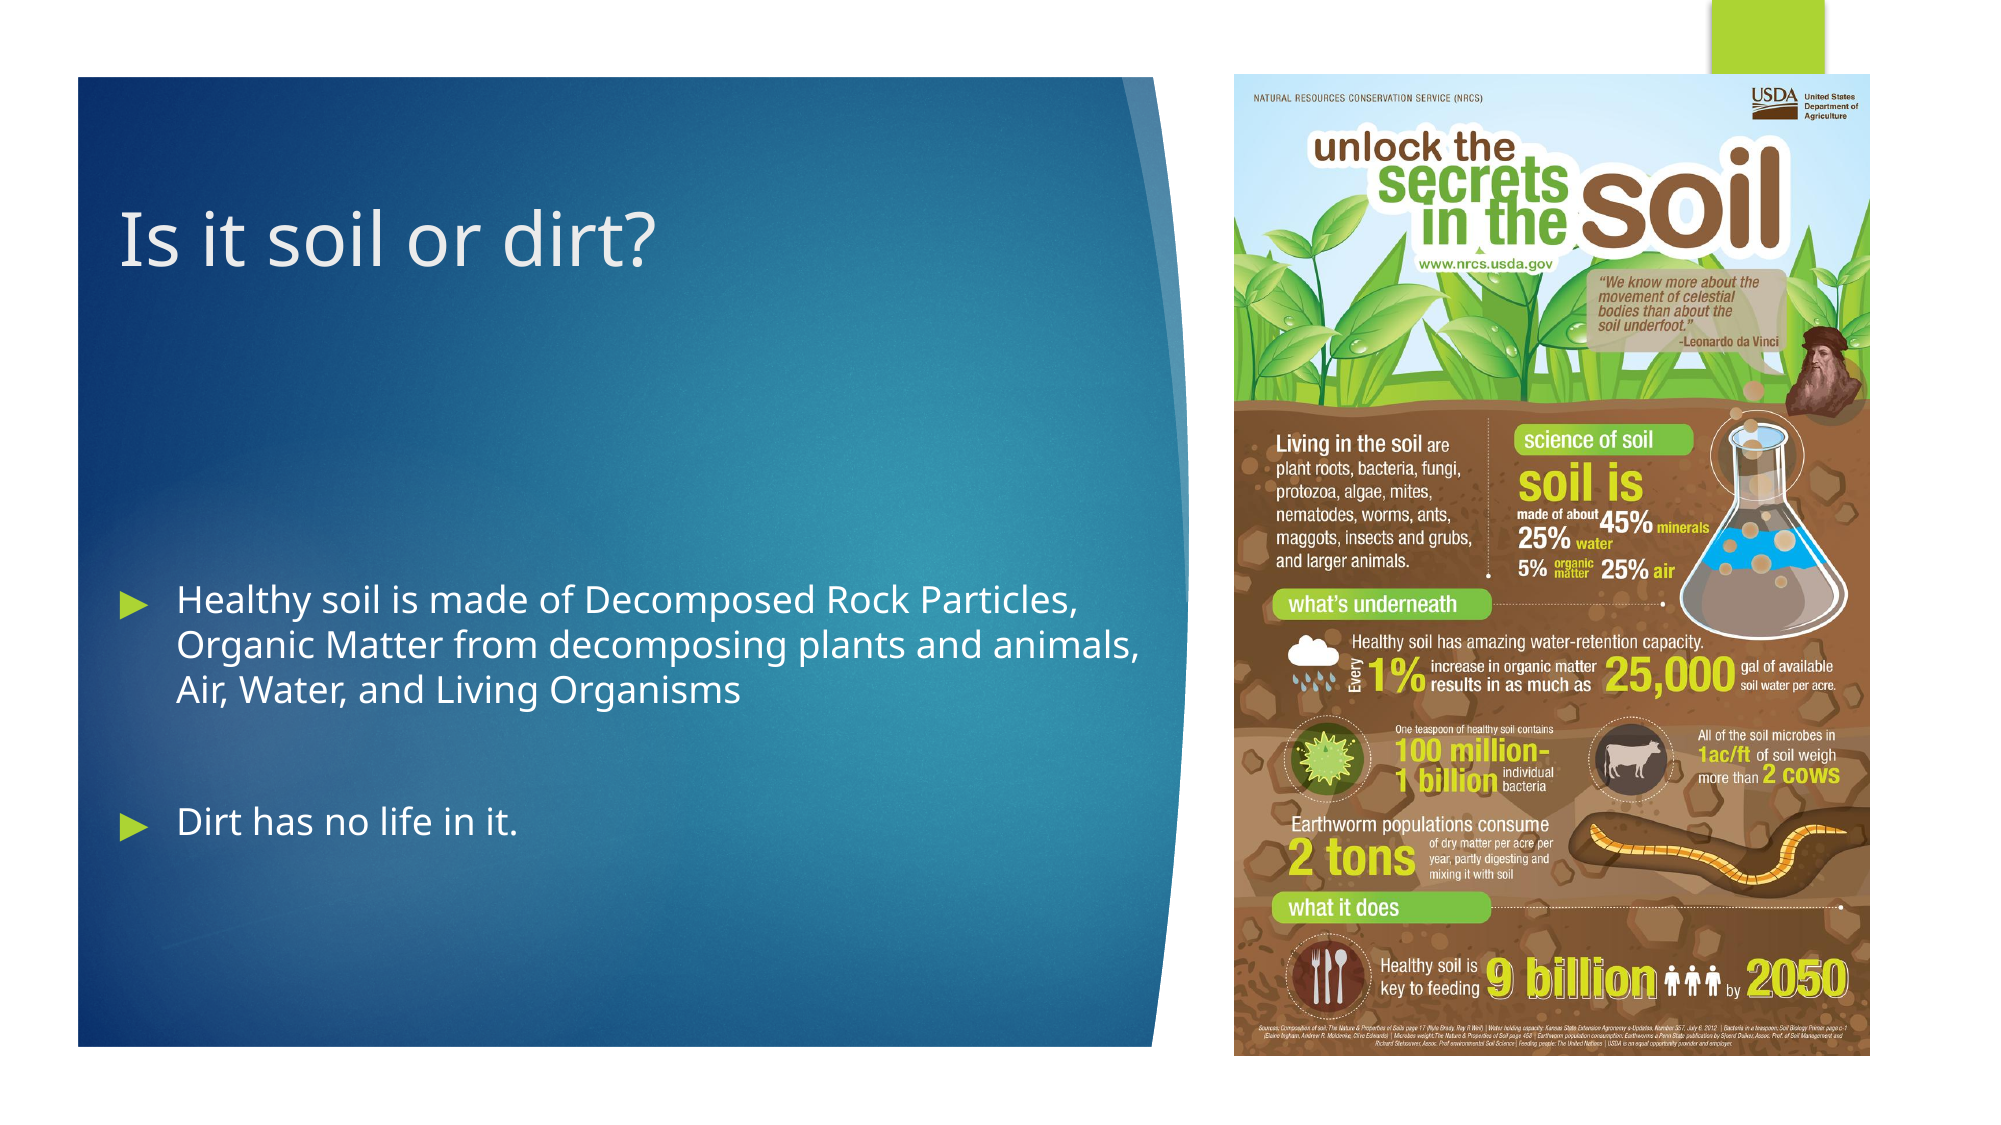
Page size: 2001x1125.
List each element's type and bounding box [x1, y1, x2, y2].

text_box [0, 0, 2000, 1125]
list [1234, 74, 1870, 1056]
